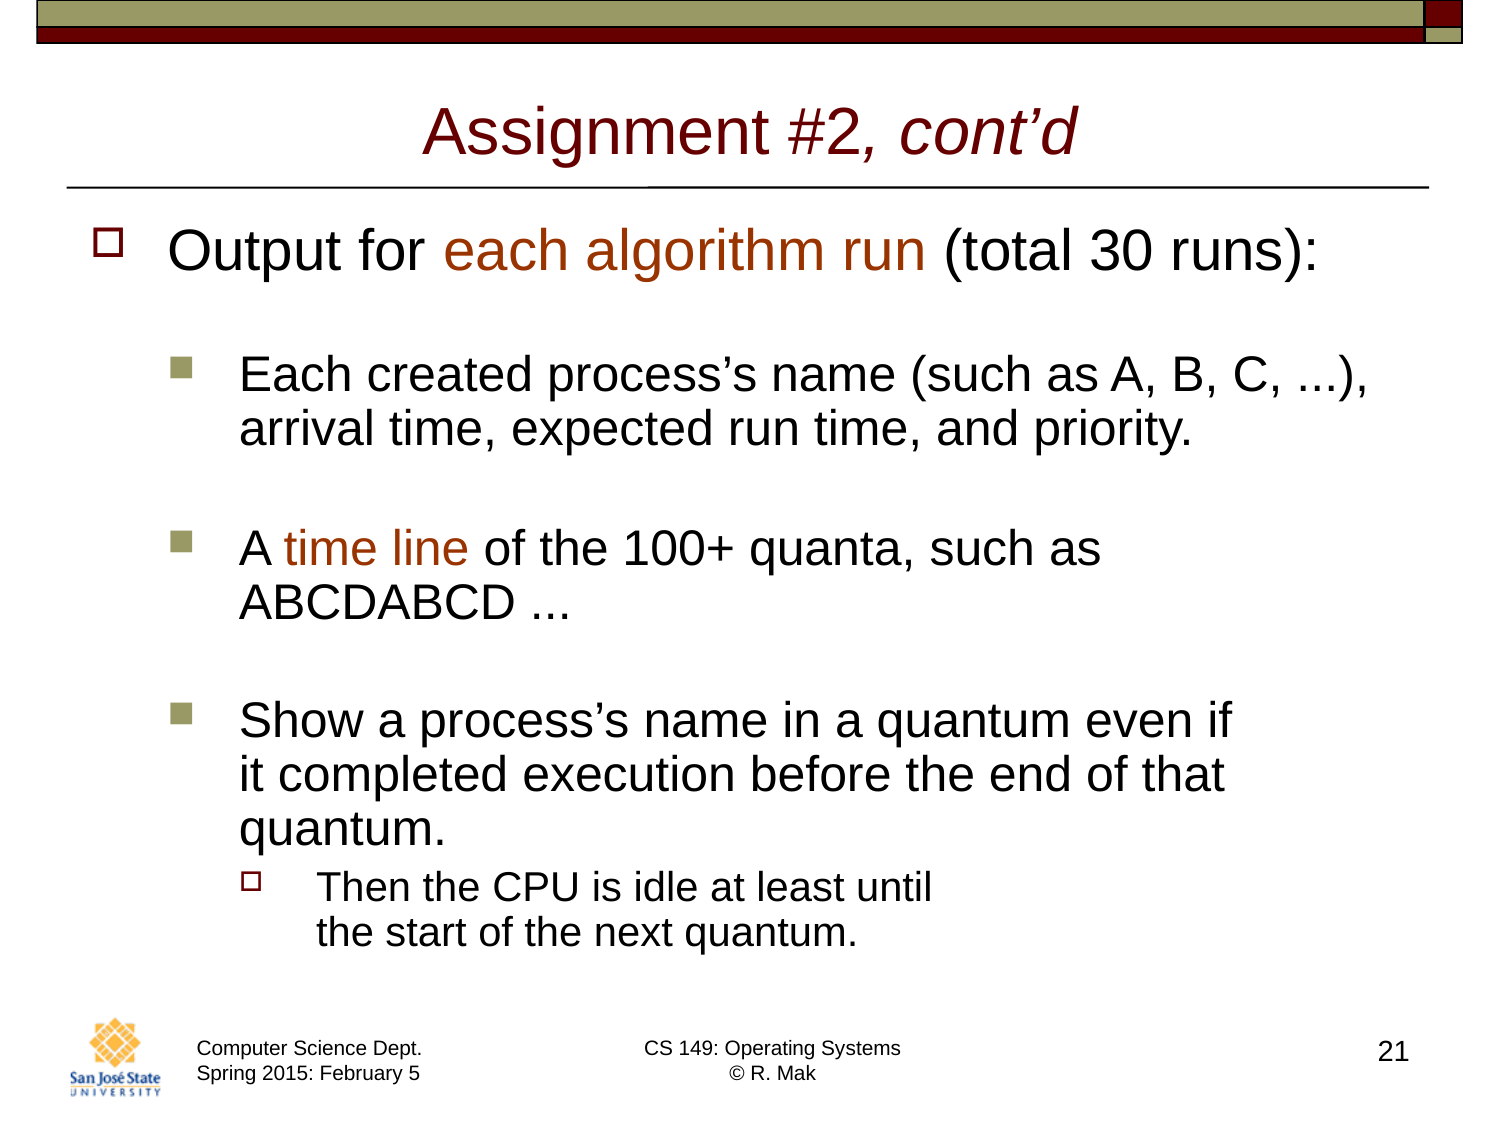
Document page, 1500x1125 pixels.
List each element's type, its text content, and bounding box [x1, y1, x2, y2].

list Output for each algorithm run (total 30 runs): Each created process’s name (such as A, B, C, ...), arrival time, expected run time, and priority. A time line of the 100+ quanta, such as ABCDABCD ... Show a process’s name in a quantum even if it completed execution before the end of that quantum. Then the CPU is idle at least until the start of the next quantum. [75, 212, 1425, 1013]
title Assignment #2, cont’d [75, 67, 1425, 175]
picture [60, 1012, 166, 1112]
slide_number 21 [1112, 1025, 1425, 1100]
